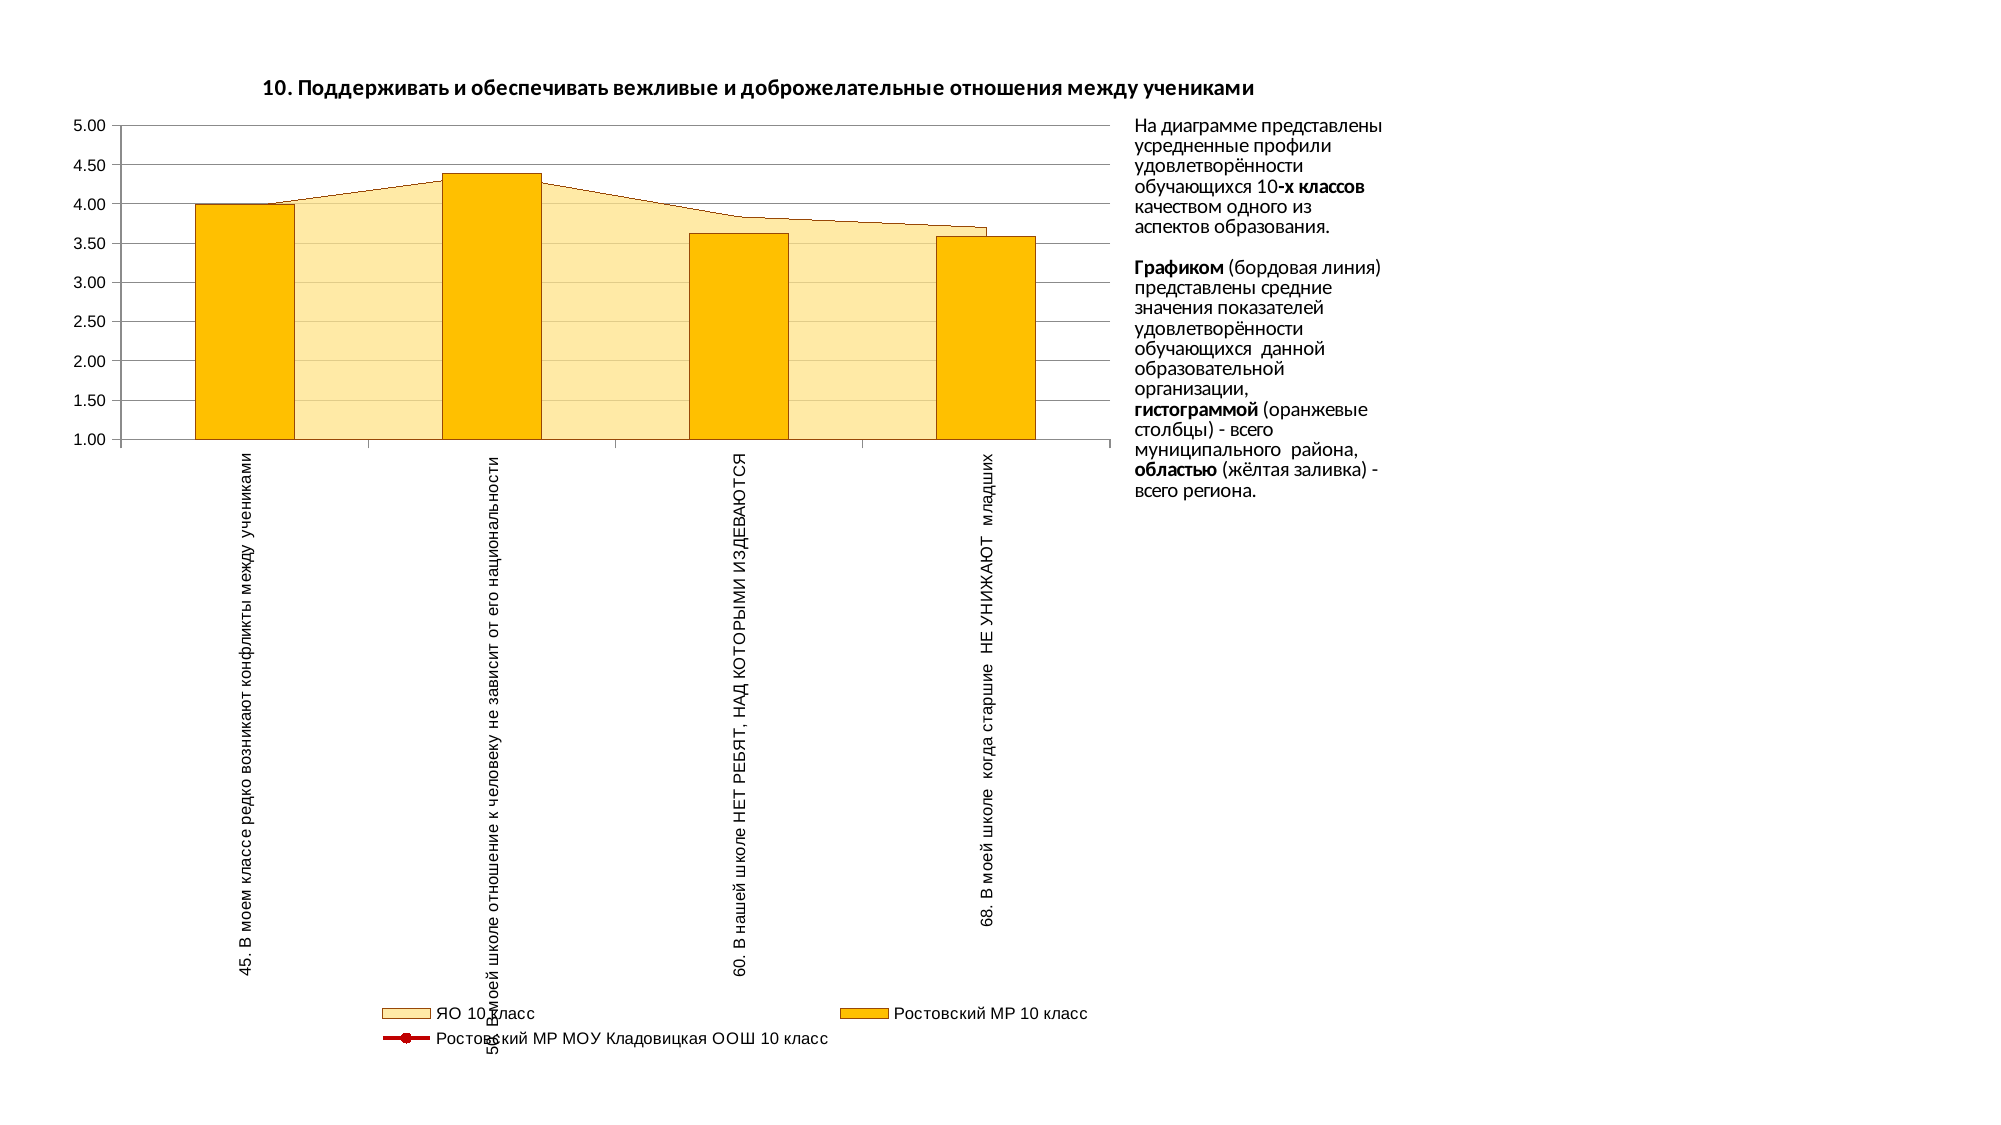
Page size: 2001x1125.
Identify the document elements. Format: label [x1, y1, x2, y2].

chart [59, 58, 1414, 1056]
